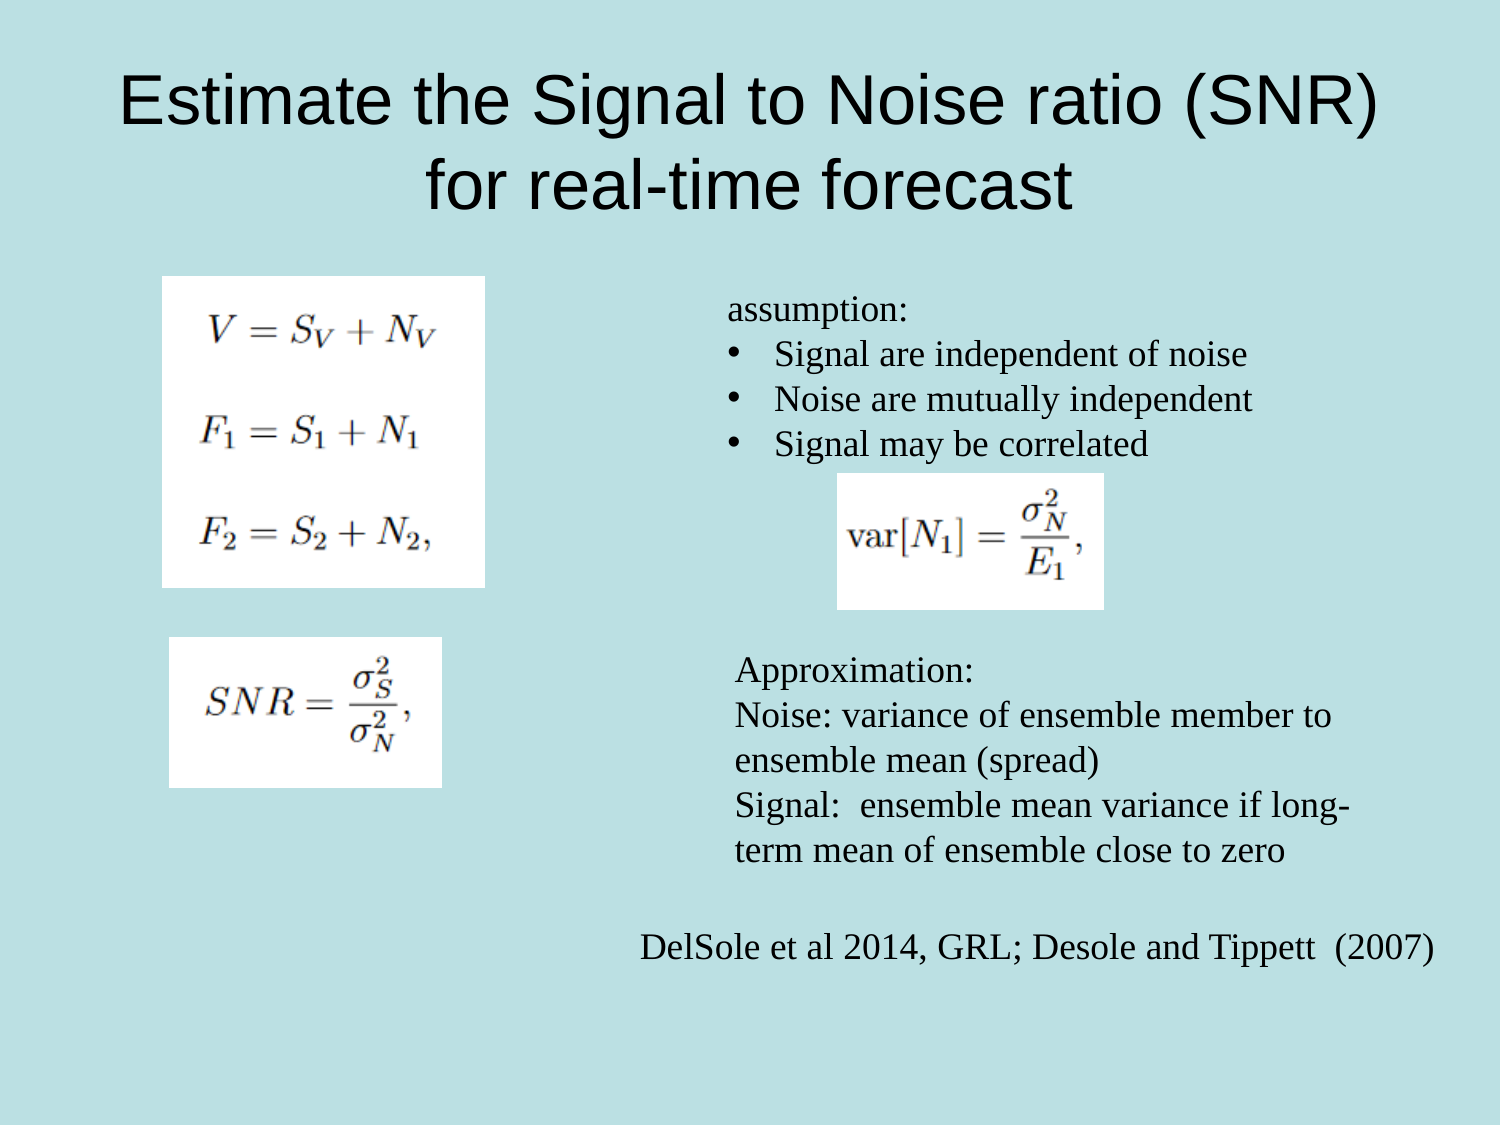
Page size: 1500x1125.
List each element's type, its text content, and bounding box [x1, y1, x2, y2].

text_box DelSole et al 2014, GRL; Desole and Tippett (2007) [624, 914, 1488, 975]
picture [837, 473, 1104, 610]
text_box Approximation: Noise: variance of ensemble member to ensemble mean (spread) Signal: ensemble mean variance if long-term mean of ensemble close to zero [719, 637, 1368, 878]
picture [169, 637, 442, 788]
text_box assumption: Signal are independent of noise Noise are mutually independent Signal may be correlated [712, 276, 1413, 472]
picture [162, 276, 485, 588]
title Estimate the Signal to Noise ratio (SNR) for real-time forecast [75, 45, 1425, 233]
